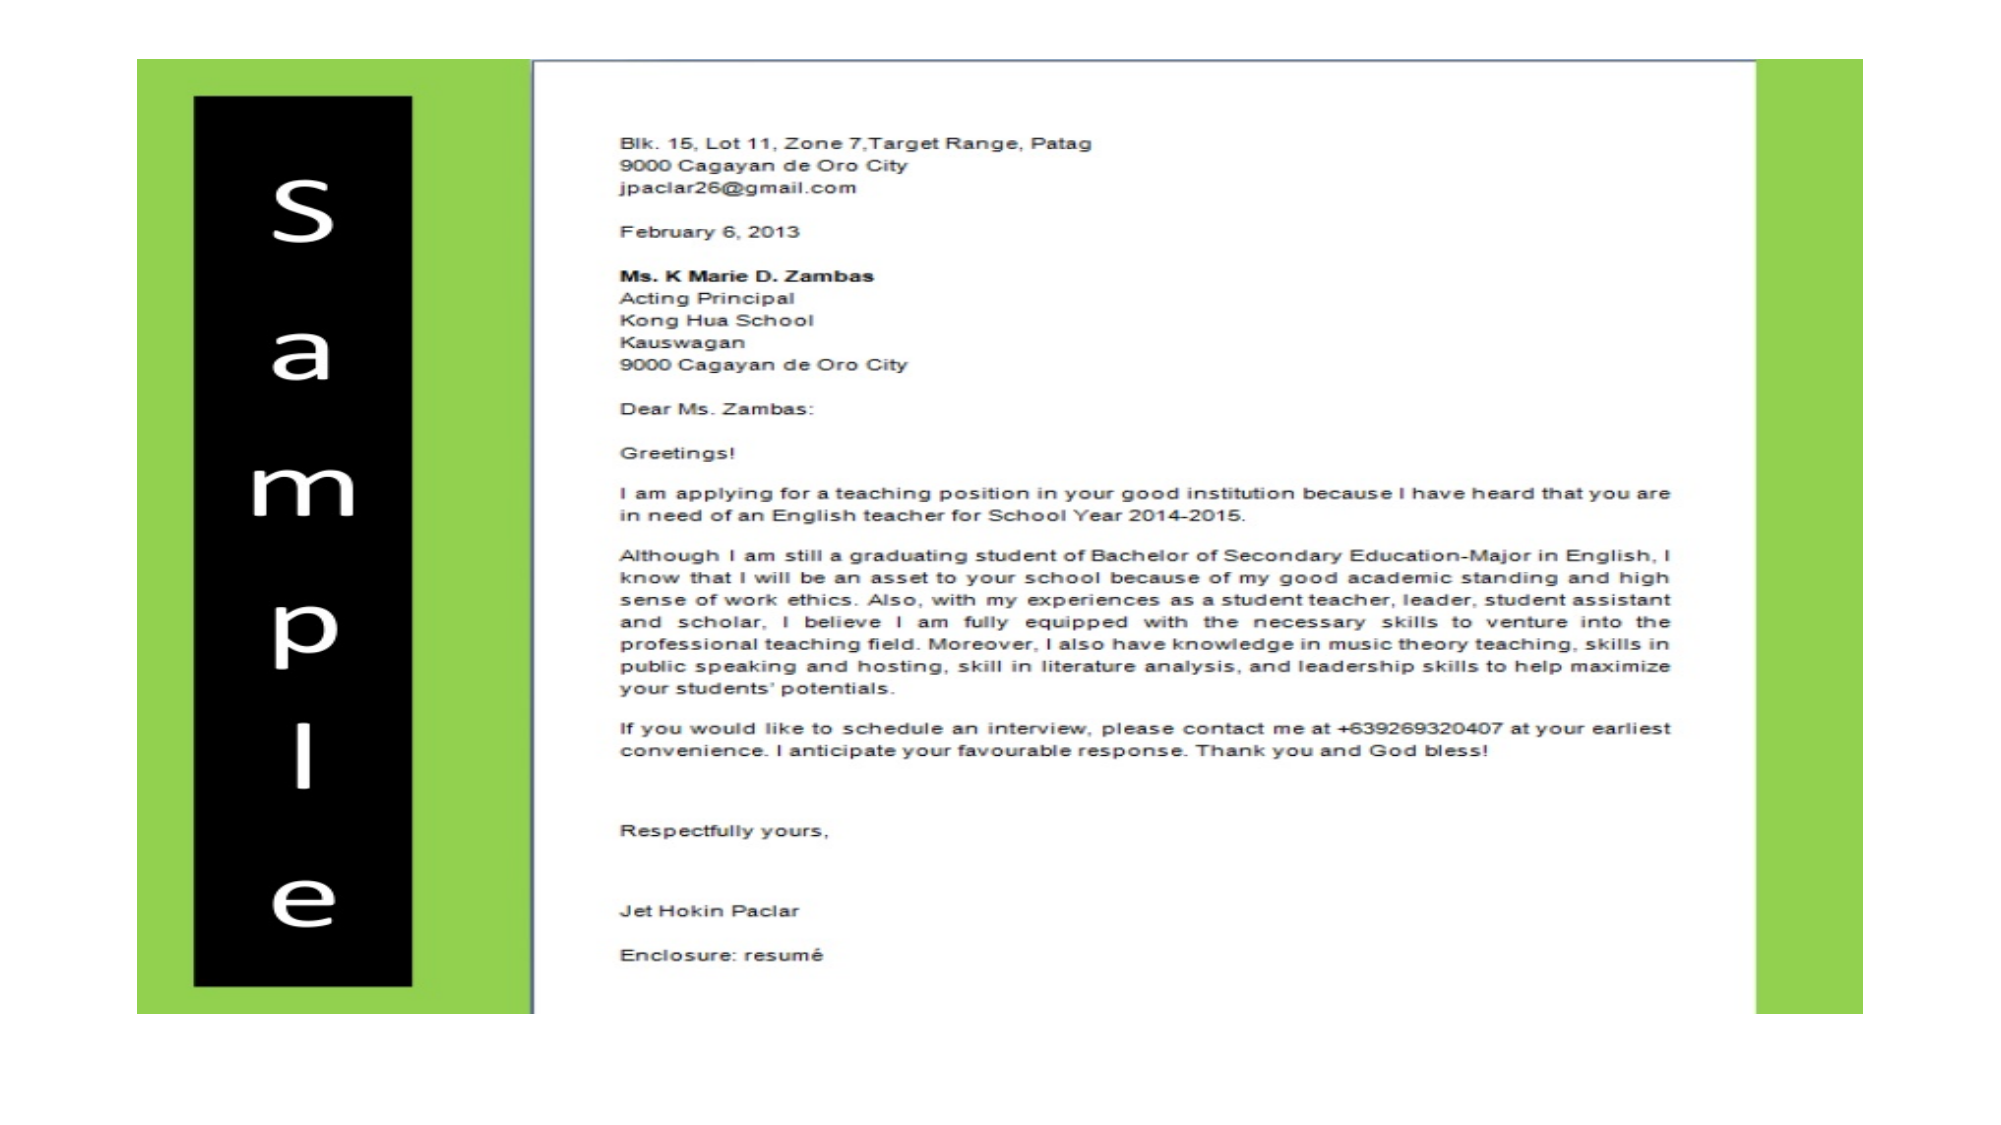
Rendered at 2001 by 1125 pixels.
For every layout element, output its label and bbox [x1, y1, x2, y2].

list [137, 59, 1863, 1014]
